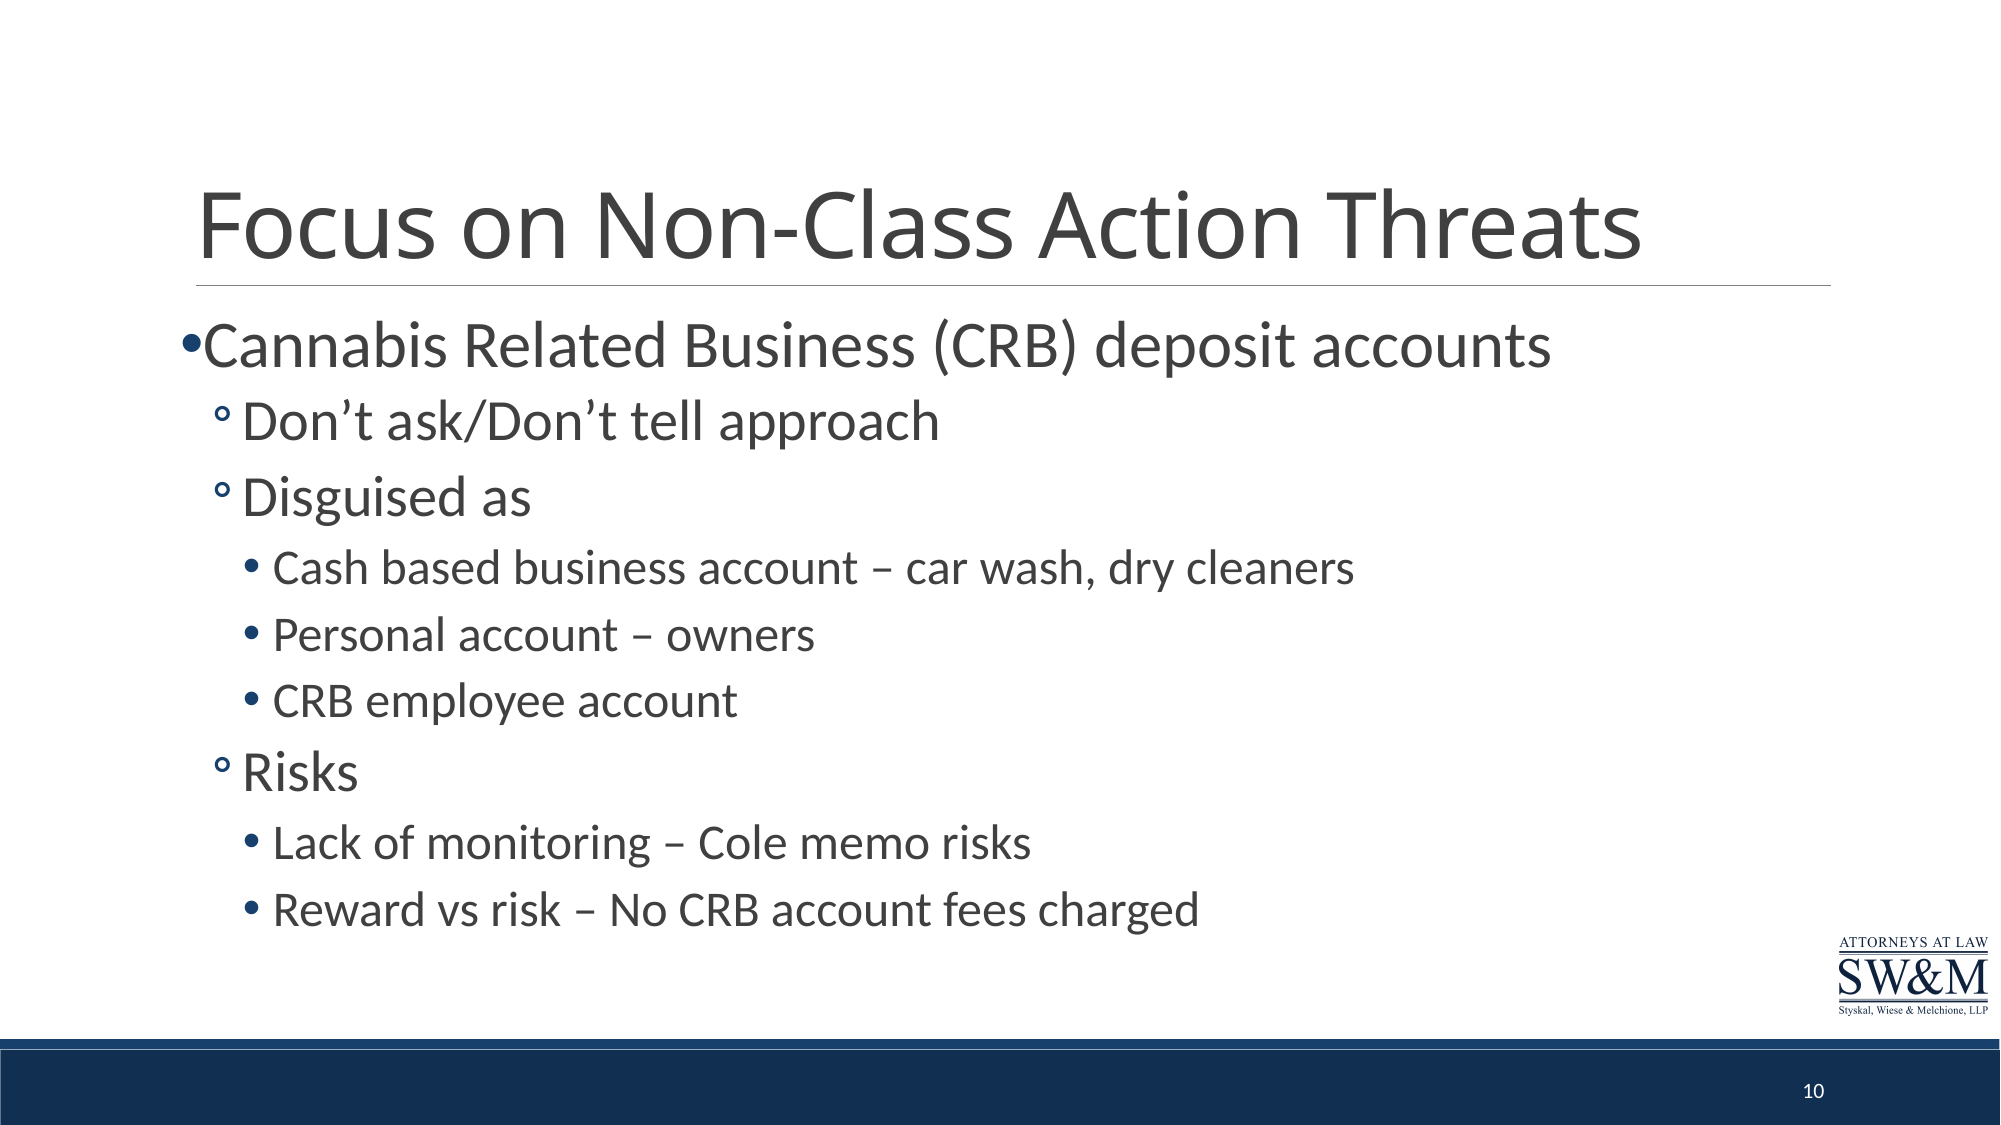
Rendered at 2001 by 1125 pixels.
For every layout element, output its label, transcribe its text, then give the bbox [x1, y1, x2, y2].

title Focus on Non-Class Action Threats [180, 47, 1830, 285]
list Cannabis Related Business (CRB) deposit accounts Don’t ask/Don’t tell approach Disguised as Cash based business account – car wash, dry cleaners Personal account – owners CRB employee account Risks Lack of monitoring – Cole memo risks Reward vs risk – No CRB account fees charged [180, 302, 1830, 963]
slide_number 10 [1624, 1059, 1840, 1120]
picture [1839, 937, 1988, 1016]
